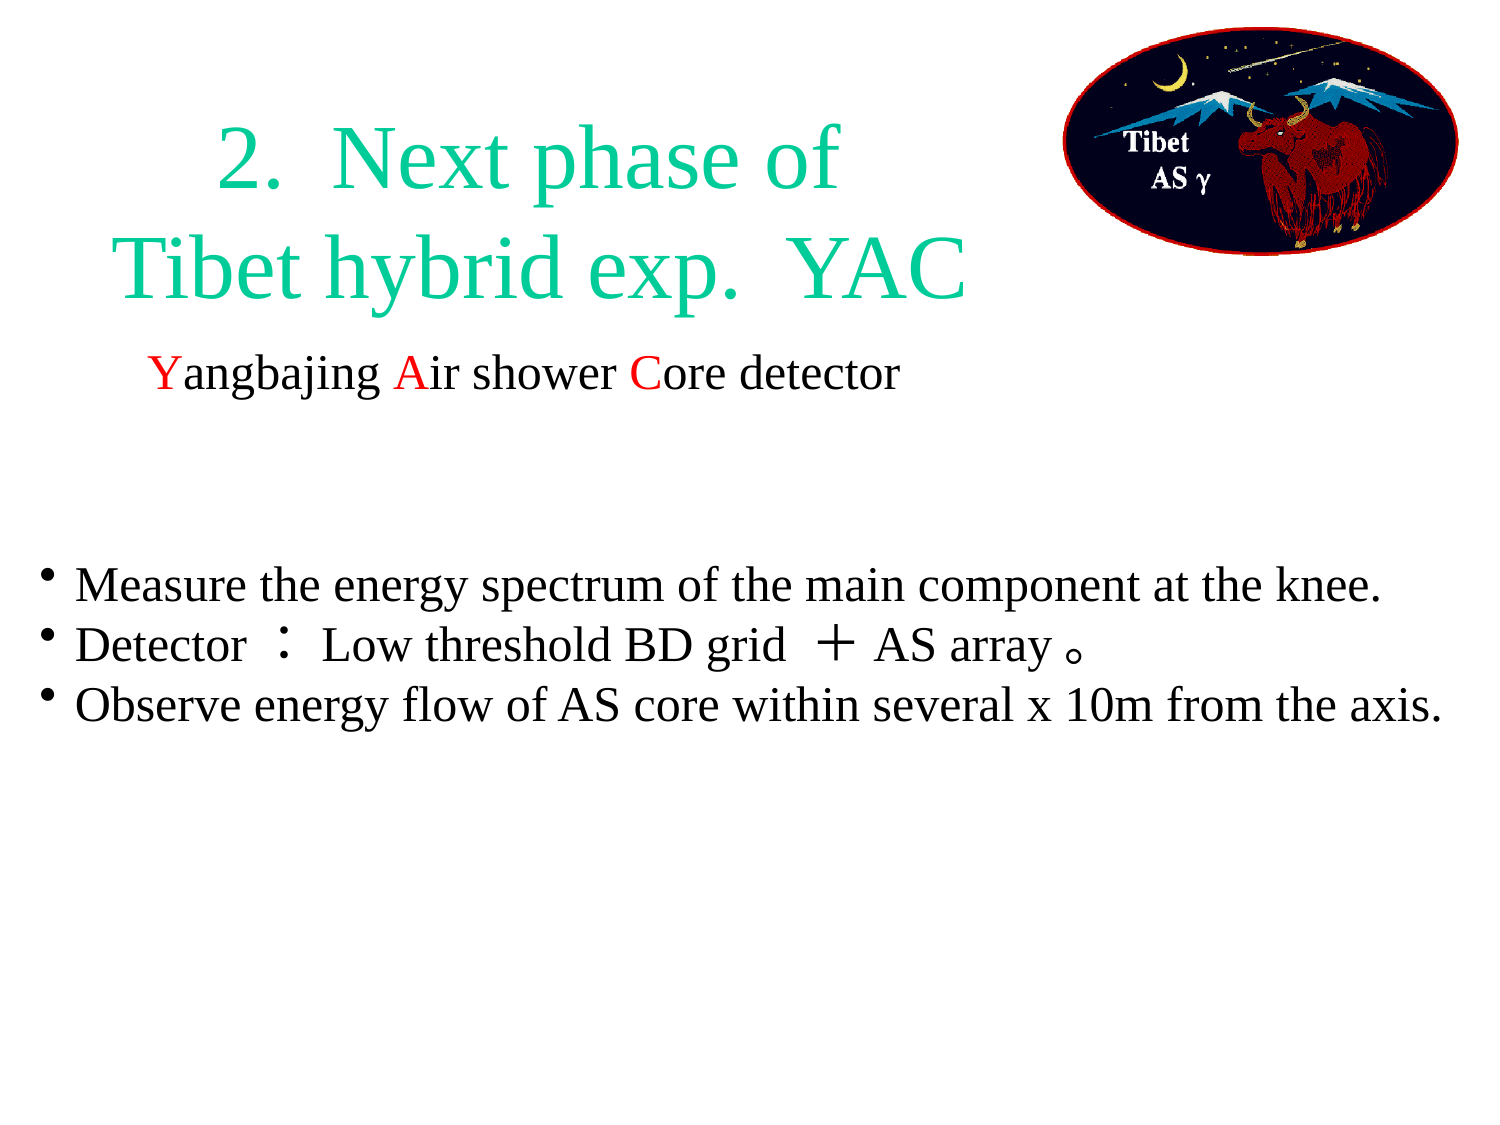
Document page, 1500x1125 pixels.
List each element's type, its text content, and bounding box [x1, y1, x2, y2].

text_box Measure the energy spectrum of the main component at the knee. Detector：Low threshold BD grid ＋AS array。 Observe energy flow of AS core within several x 10m from the axis. [24, 543, 1459, 739]
text_box Yangbajing Air shower Core detector [136, 331, 912, 407]
title 2. Next phase of Tibet hybrid exp. YAC [0, 0, 1082, 413]
picture [1045, 0, 1471, 288]
